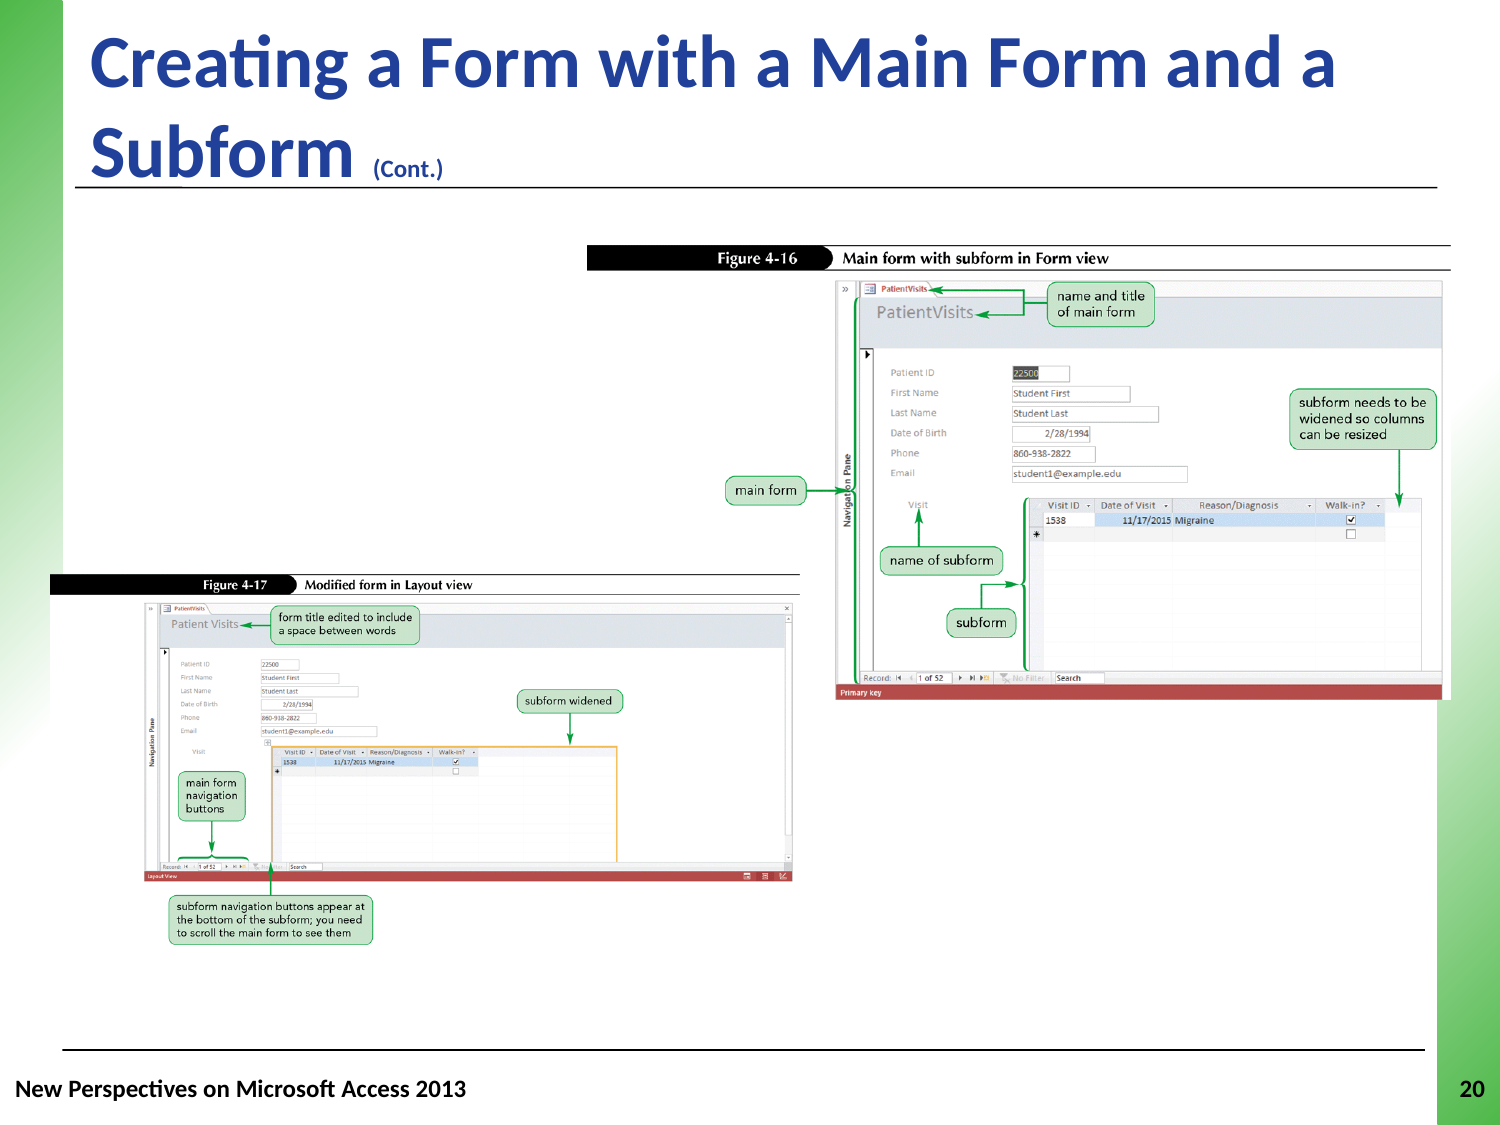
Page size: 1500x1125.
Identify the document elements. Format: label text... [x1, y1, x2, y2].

footer New Perspectives on Microsoft Access 2013 [0, 1050, 1350, 1125]
slide_number 20 [1412, 1050, 1500, 1125]
title Creating a Form with a Main Form and a Subform (Cont.) [74, 24, 1438, 181]
picture [49, 244, 1451, 945]
